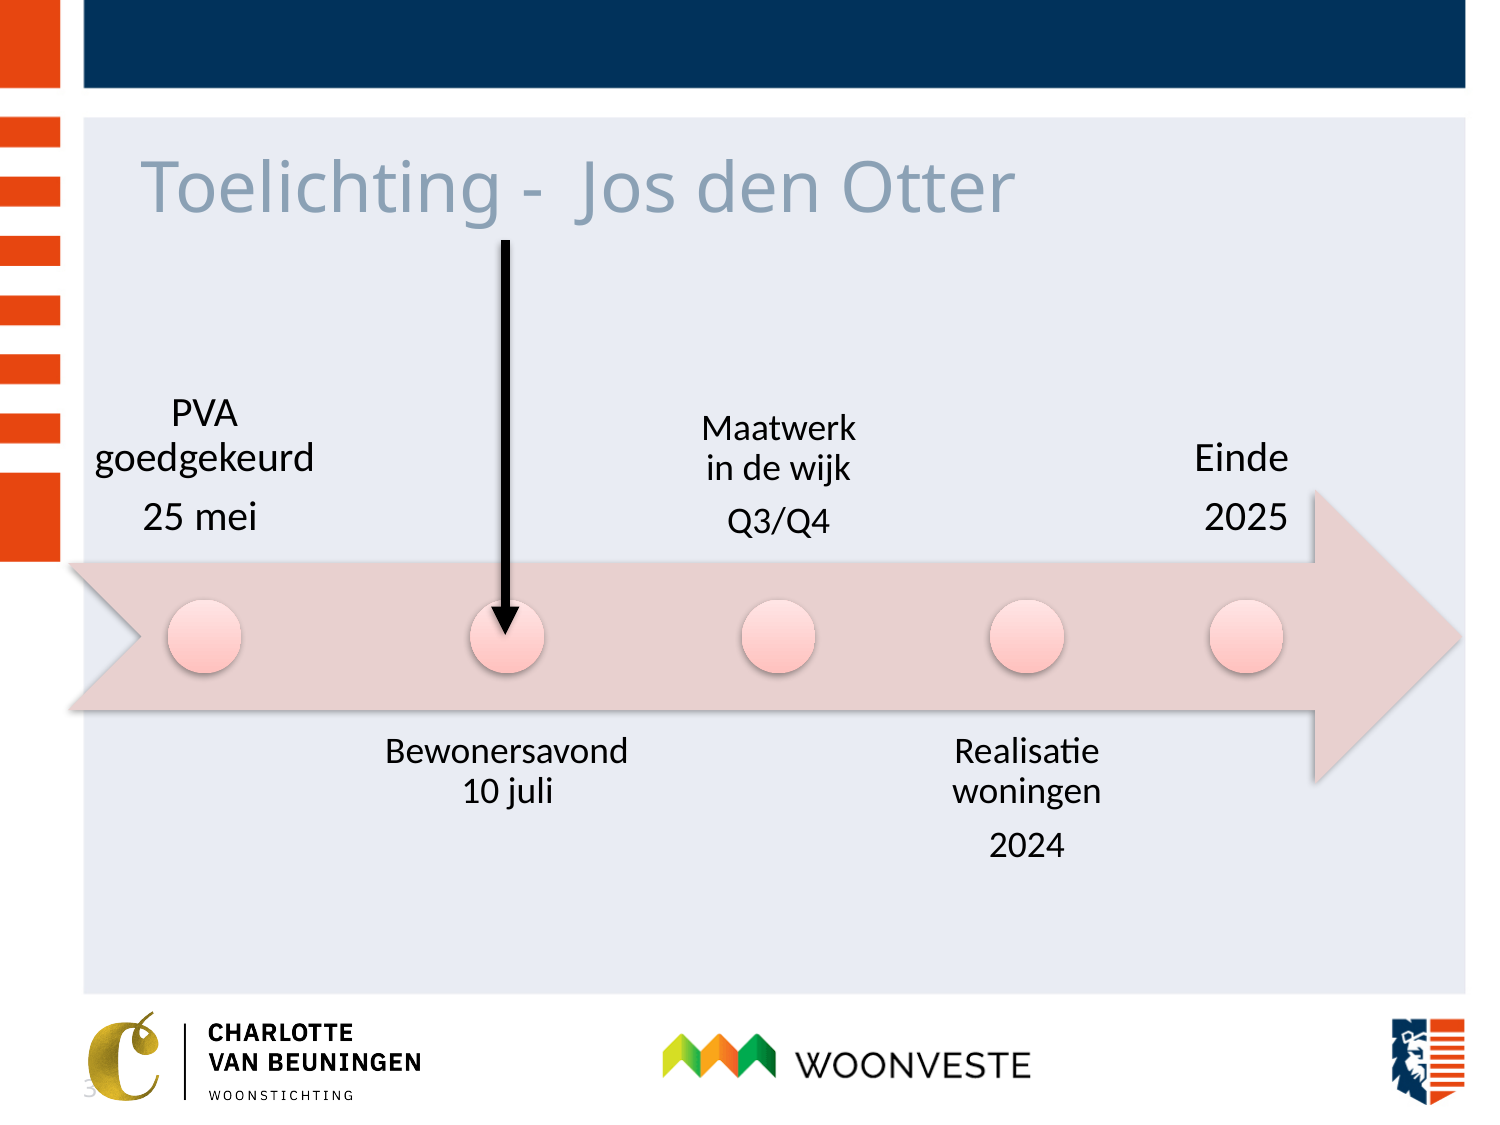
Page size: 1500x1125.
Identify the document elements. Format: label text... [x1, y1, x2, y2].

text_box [67, 268, 1463, 1005]
title Toelichting - Jos den Otter [125, 120, 1463, 249]
picture [0, 0, 1500, 1125]
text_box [249, 228, 1251, 897]
slide_number 3 [68, 1059, 145, 1120]
